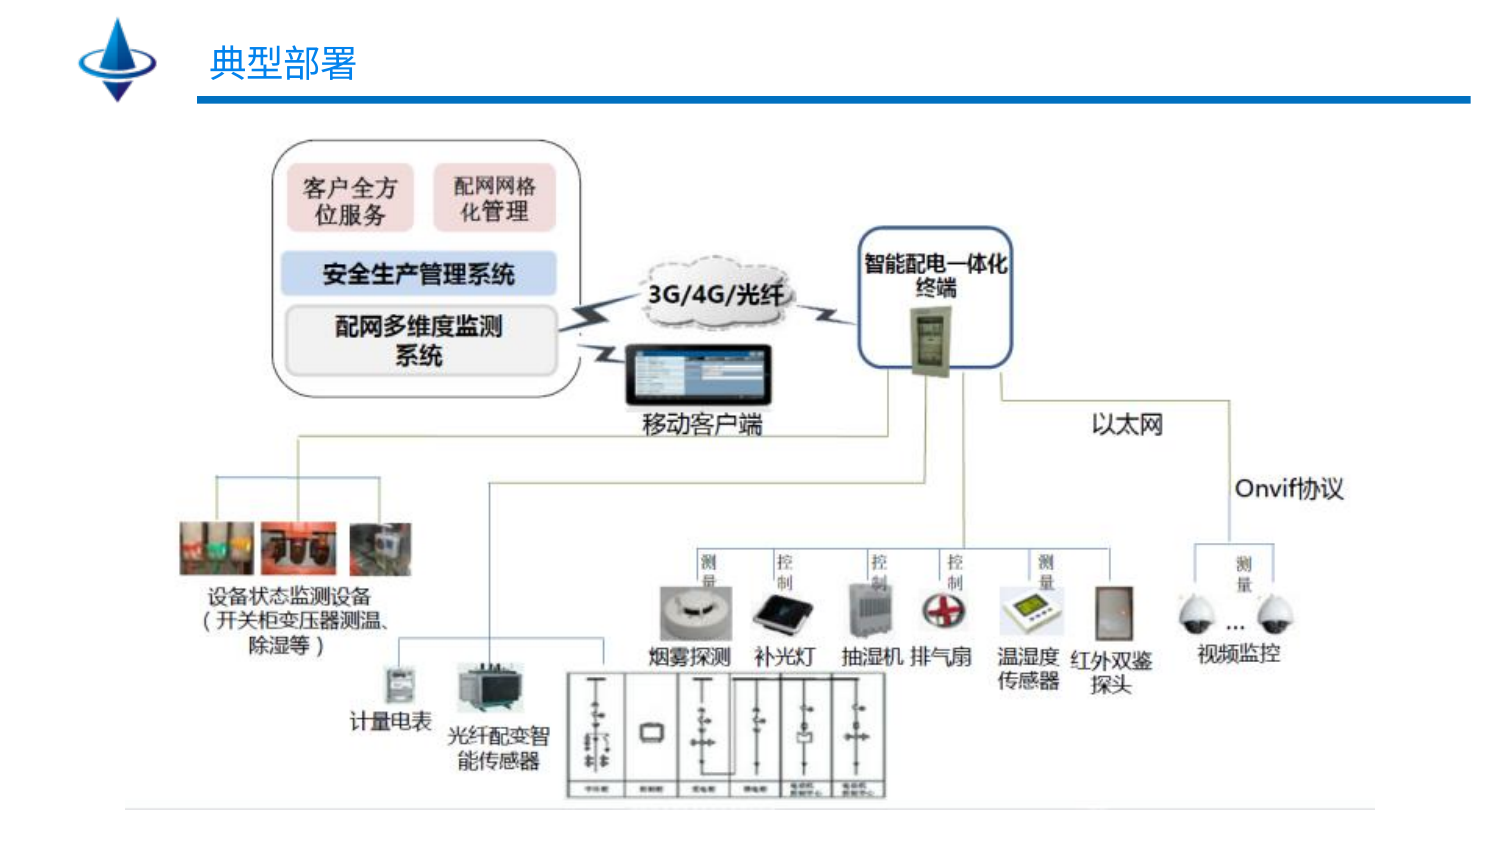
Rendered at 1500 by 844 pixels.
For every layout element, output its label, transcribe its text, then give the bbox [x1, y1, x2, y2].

text_box [197, 96, 1471, 104]
text_box 典型部署 [207, 39, 361, 89]
picture [124, 126, 1376, 810]
picture [76, 14, 160, 104]
